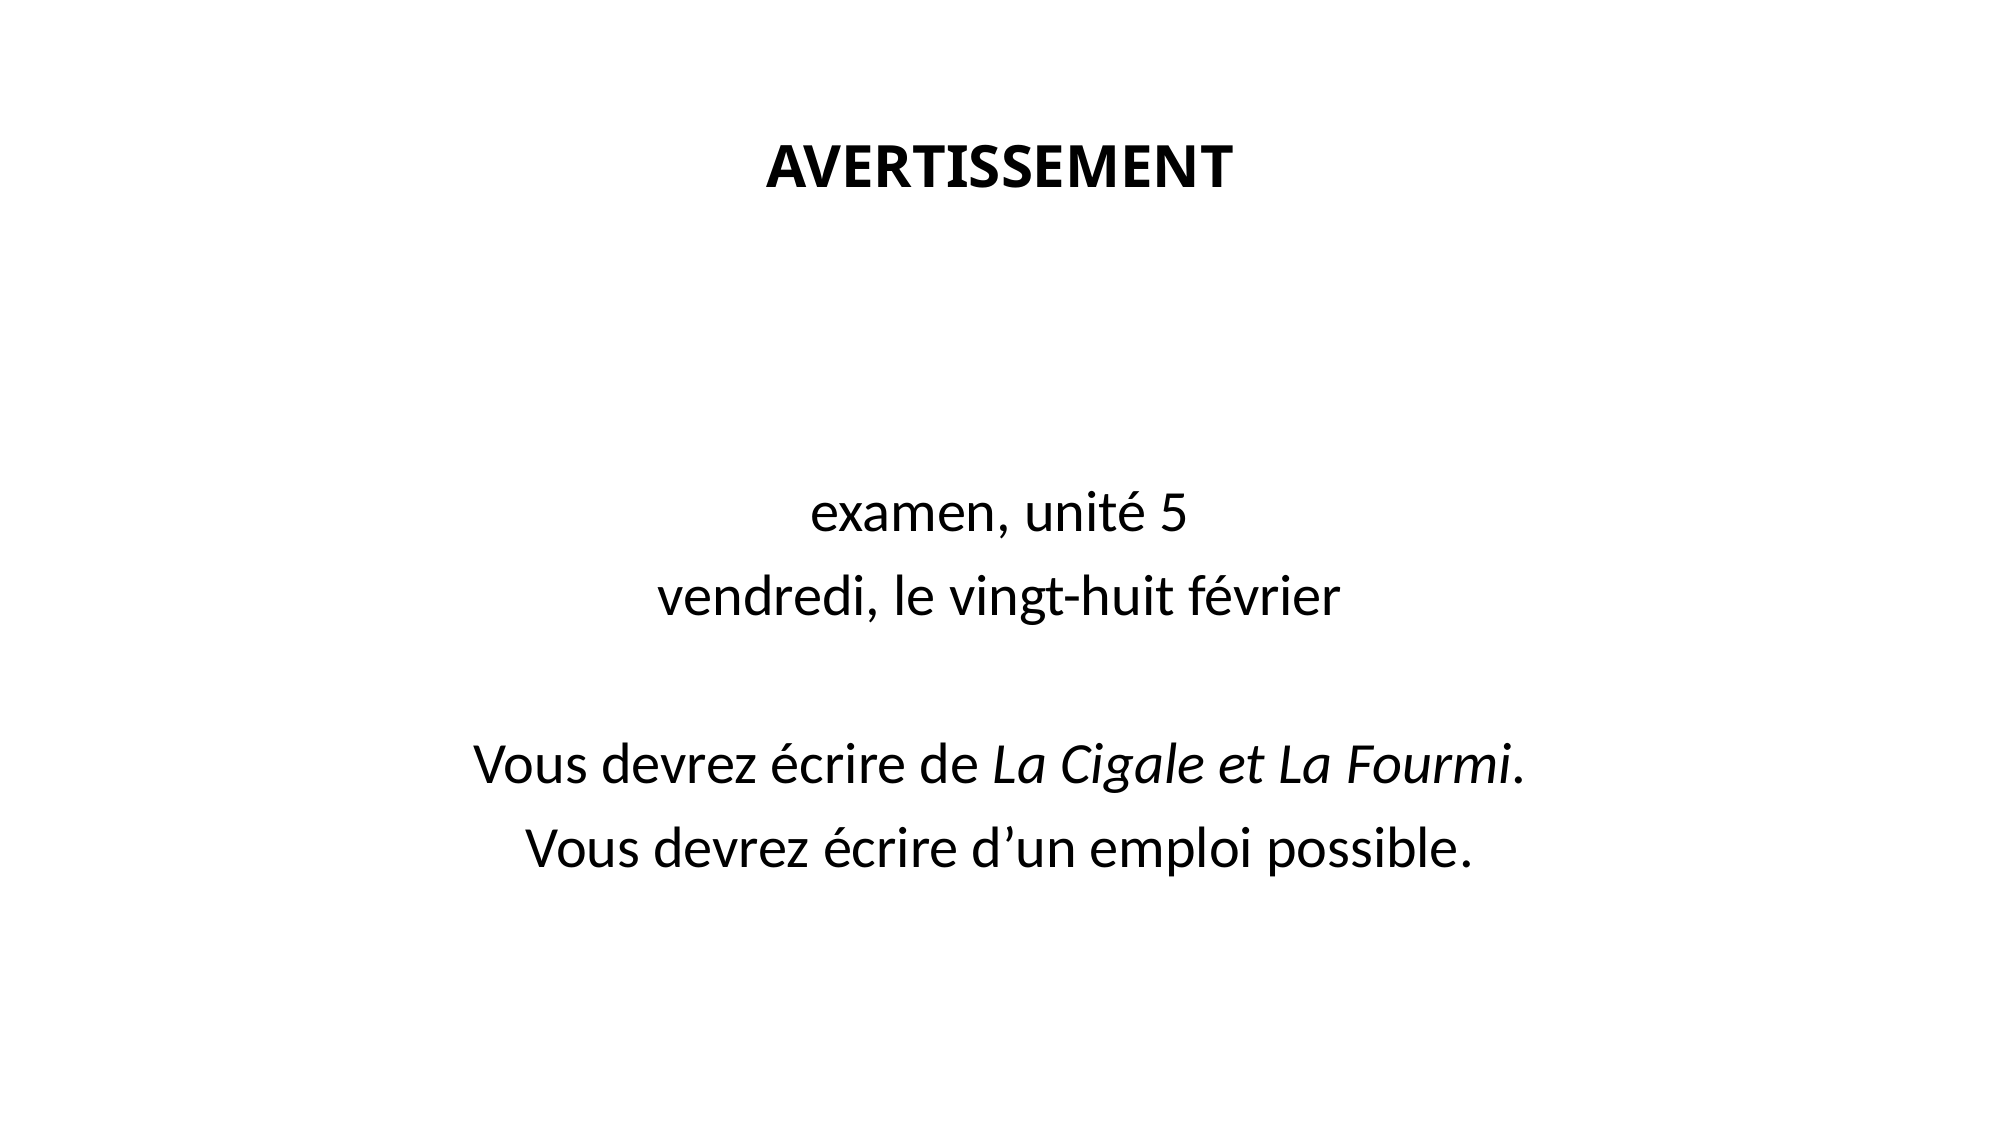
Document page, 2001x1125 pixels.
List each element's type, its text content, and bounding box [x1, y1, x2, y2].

list examen, unité 5 vendredi, le vingt-huit février Vous devrez écrire de La Cigale et La Fourmi. Vous devrez écrire d’un emploi possible. [137, 299, 1863, 1014]
title AVERTISSEMENT [137, 59, 1863, 278]
